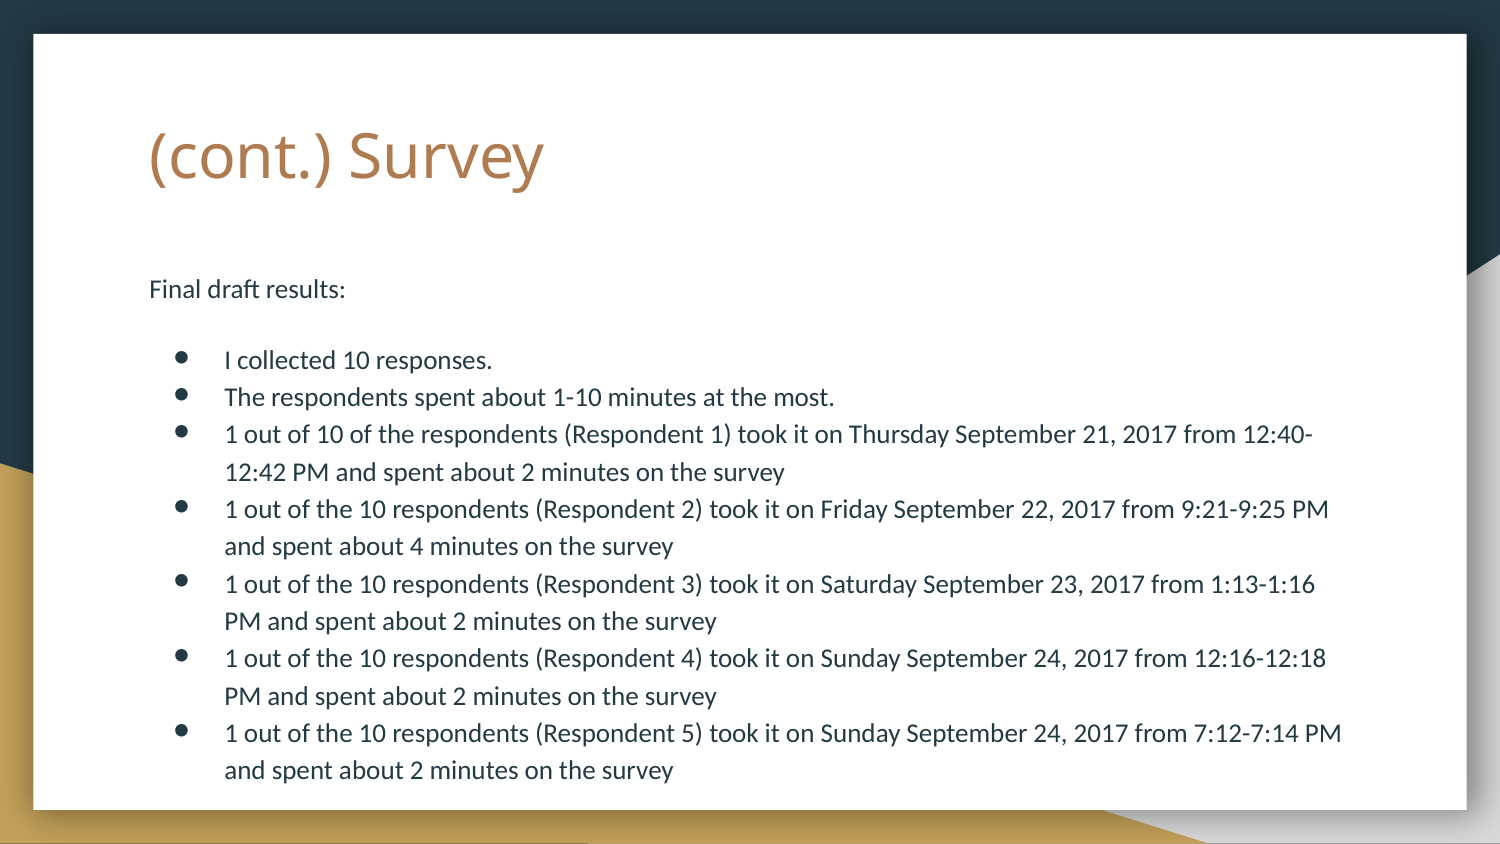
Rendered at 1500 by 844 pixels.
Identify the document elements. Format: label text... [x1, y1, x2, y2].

list Final draft results: I collected 10 responses. The respondents spent about 1-10 minutes at the most. 1 out of 10 of the respondents (Respondent 1) took it on Thursday September 21, 2017 from 12:40-12:42 PM and spent about 2 minutes on the survey 1 out of the 10 respondents (Respondent 2) took it on Friday September 22, 2017 from 9:21-9:25 PM and spent about 4 minutes on the survey 1 out of the 10 respondents (Respondent 3) took it on Saturday September 23, 2017 from 1:13-1:16 PM and spent about 2 minutes on the survey 1 out of the 10 respondents (Respondent 4) took it on Sunday September 24, 2017 from 12:16-12:18 PM and spent about 2 minutes on the survey 1 out of the 10 respondents (Respondent 5) took it on Sunday September 24, 2017 from 7:12-7:14 PM and spent about 2 minutes on the survey [134, 251, 1366, 717]
title (cont.) Survey [134, 101, 1366, 251]
